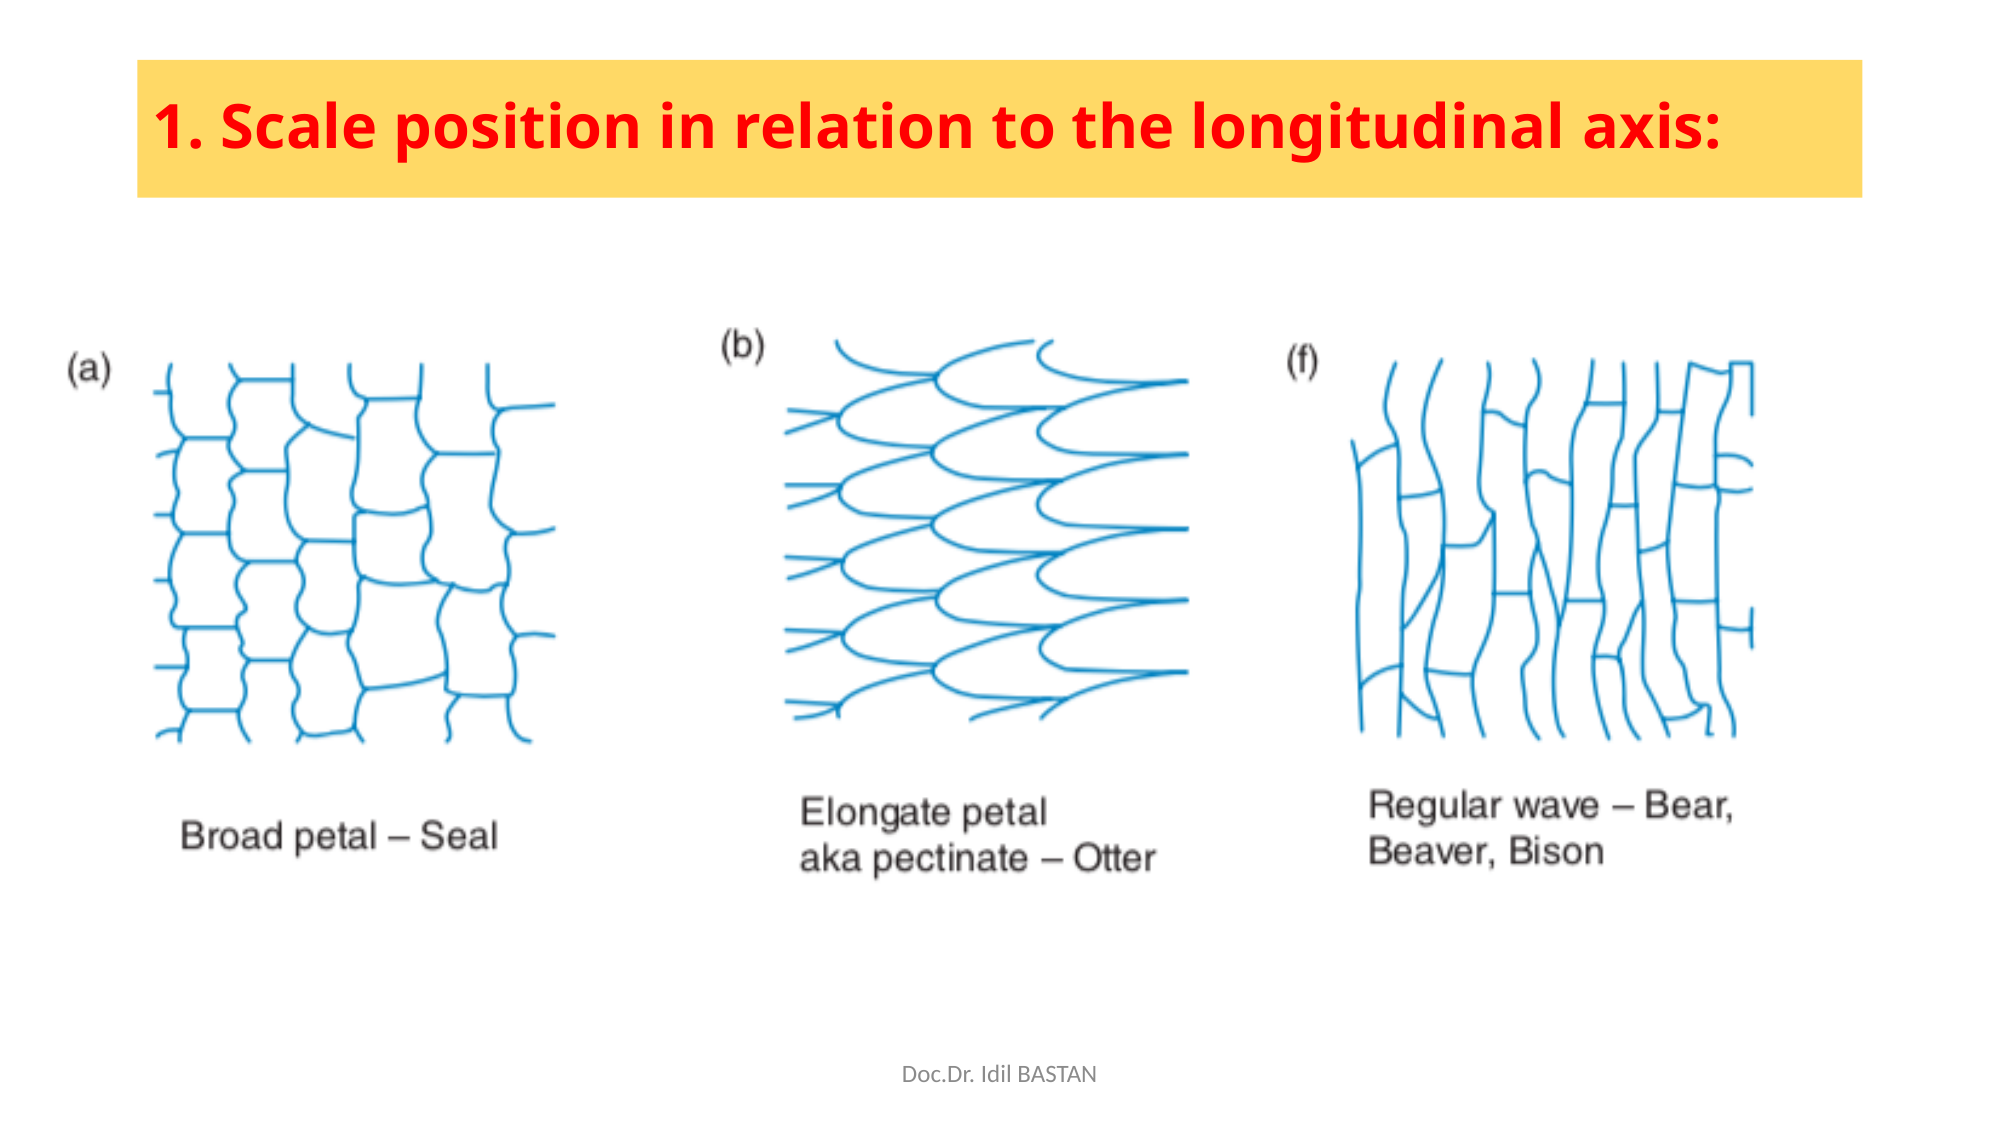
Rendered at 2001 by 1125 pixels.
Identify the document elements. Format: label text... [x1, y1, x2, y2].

picture [700, 309, 1226, 915]
title 1. Scale position in relation to the longitudinal axis: [137, 59, 1863, 198]
picture [1252, 322, 1812, 937]
footer Doc.Dr. Idil BASTAN [662, 1042, 1338, 1103]
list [40, 342, 602, 910]
